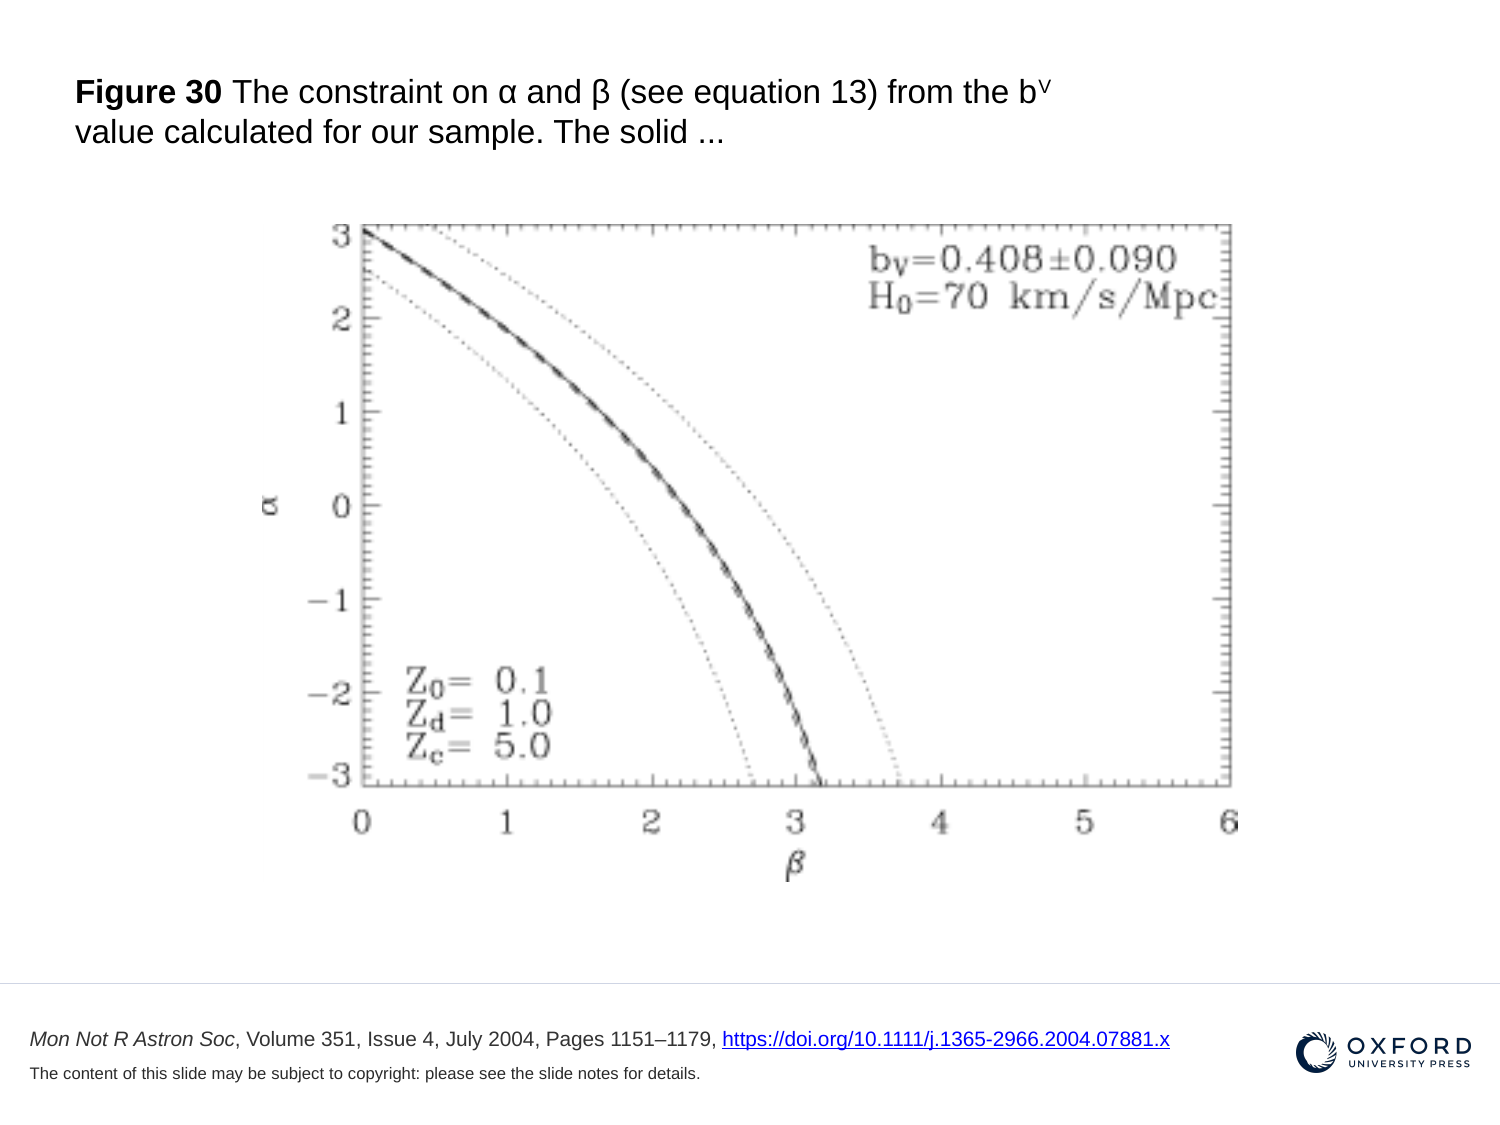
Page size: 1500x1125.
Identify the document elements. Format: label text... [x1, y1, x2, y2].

footer Mon Not R Astron Soc, Volume 351, Issue 4, July 2004, Pages 1151–1179, https://doi.org/10.1111/j.1365-2966.2004.07881.x The content of this slide may be subject to copyright: please see the slide notes for details. [0, 983, 1260, 1125]
title Figure 30 The constraint on α and β (see equation 13) from the bV value calculated for our sample. The solid ... [75, 69, 1078, 171]
picture [1296, 1032, 1471, 1073]
picture [262, 224, 1238, 882]
